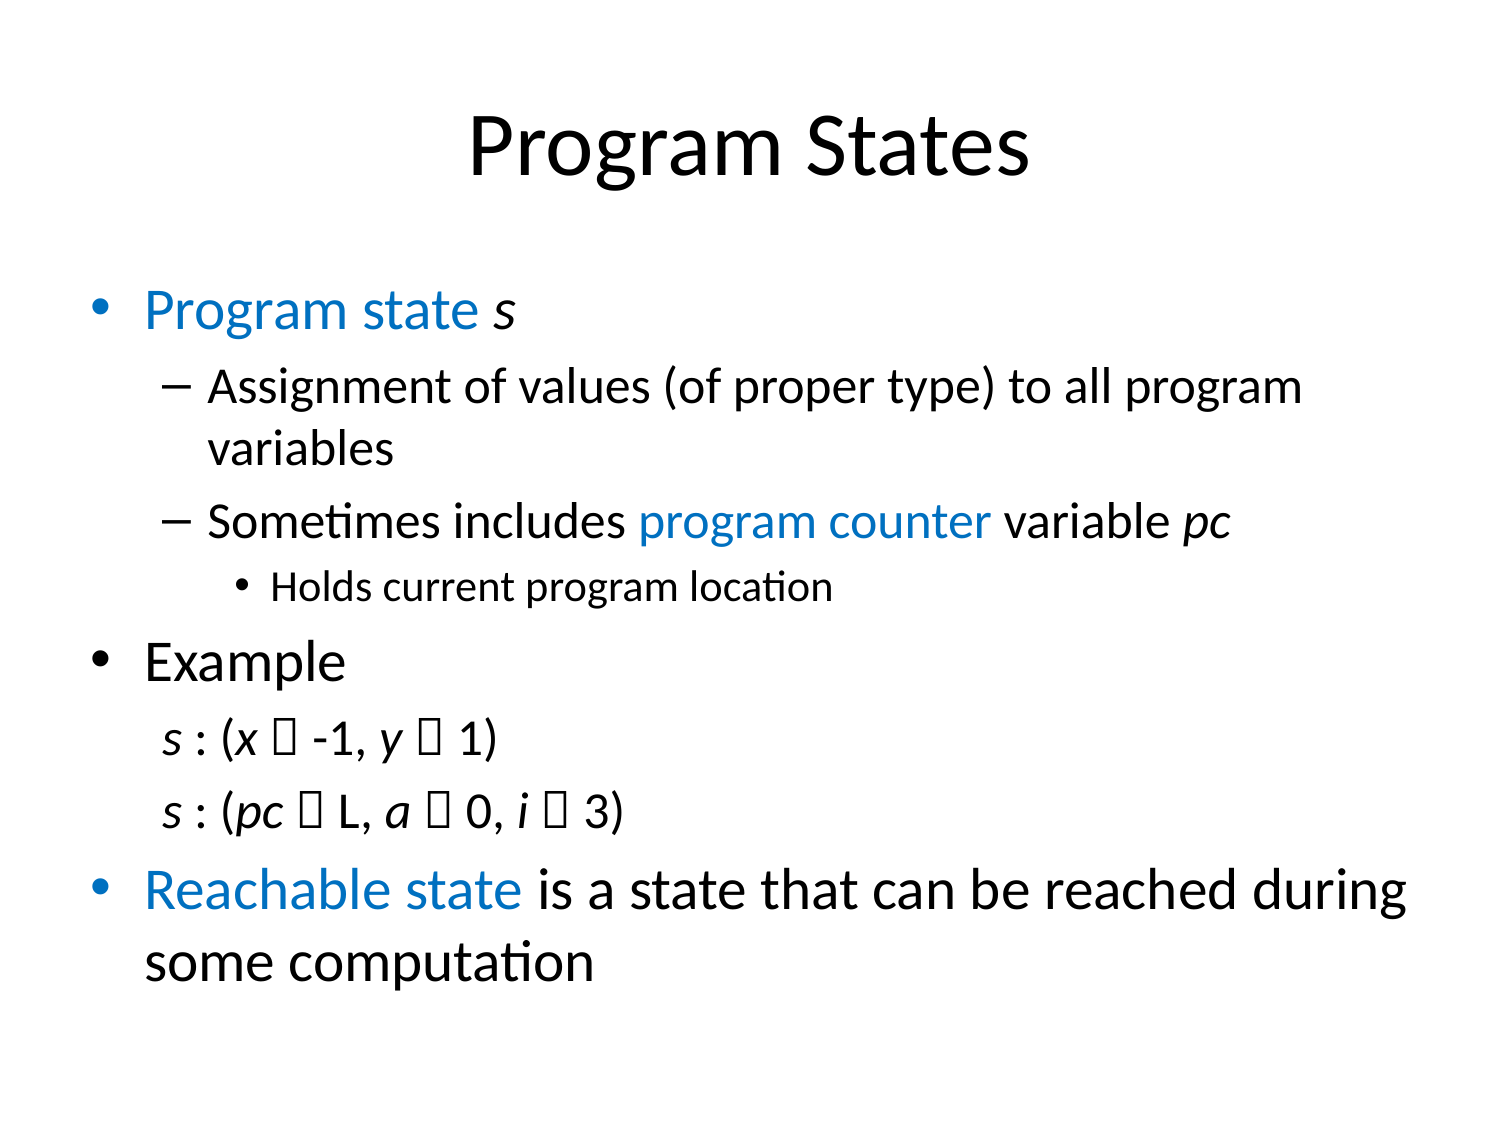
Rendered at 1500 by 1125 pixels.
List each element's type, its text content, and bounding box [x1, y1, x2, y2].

list Program state s Assignment of values (of proper type) to all program variables Sometimes includes program counter variable pc Holds current program location Example s : (x  -1, y  1) s : (pc  L, a  0, i  3) Reachable state is a state that can be reached during some computation [75, 262, 1425, 1005]
title Program States [75, 45, 1425, 233]
